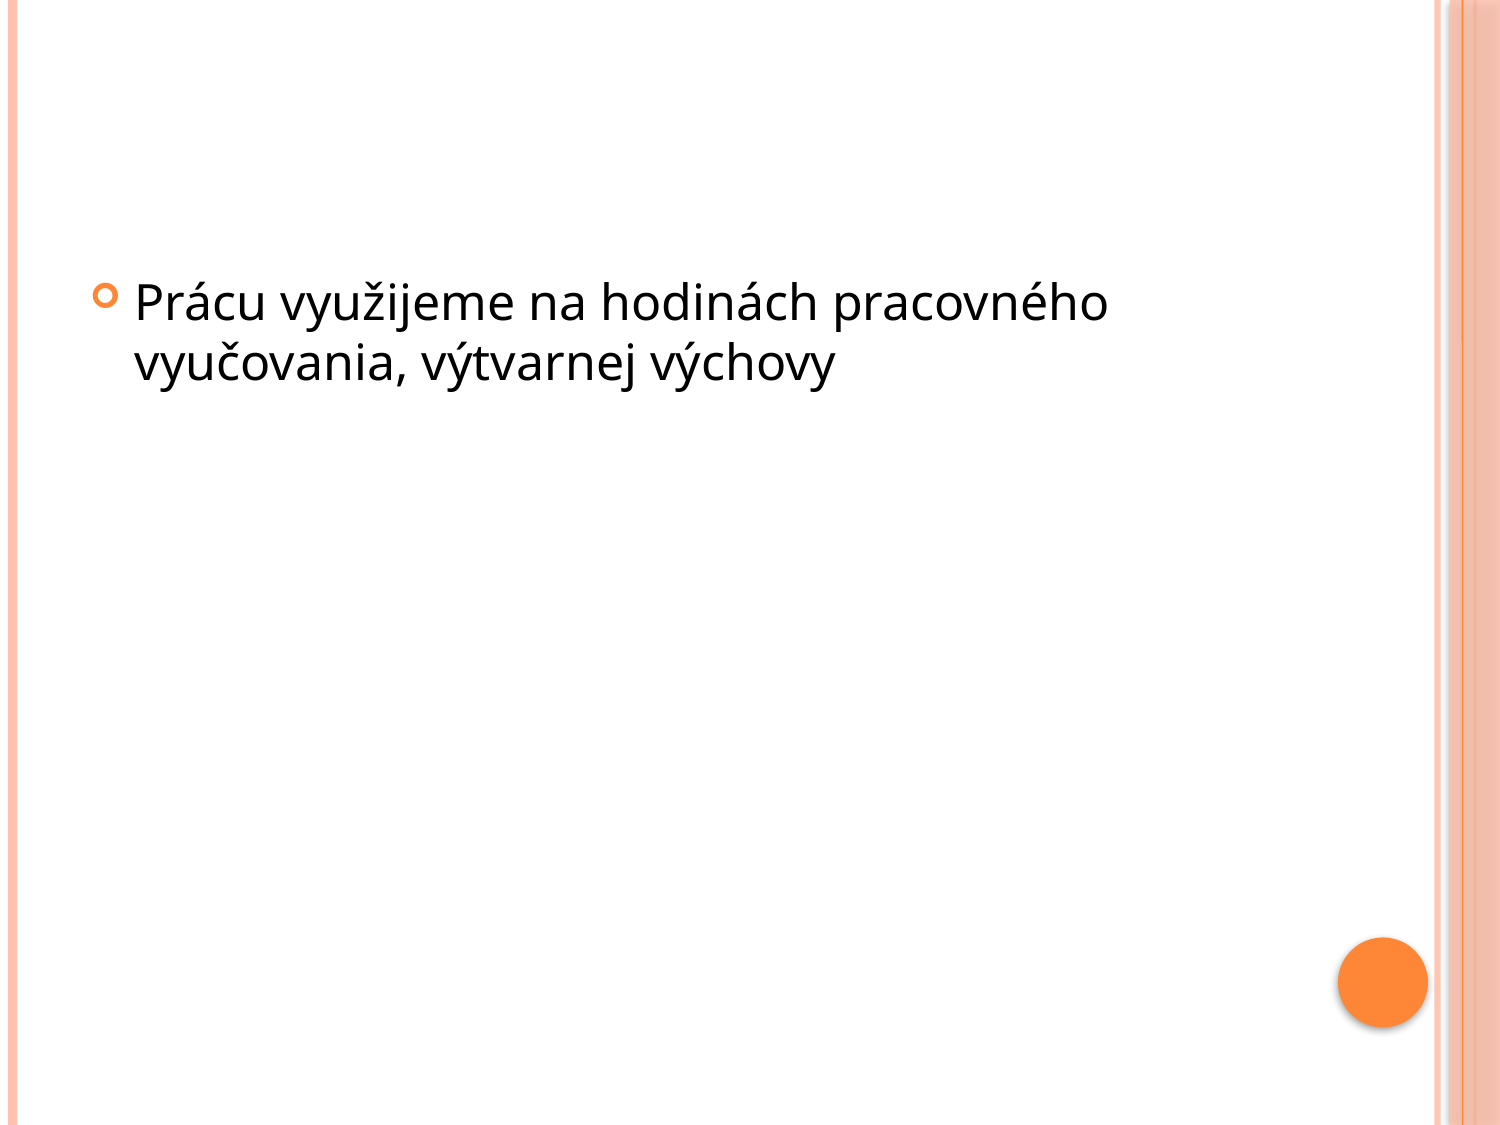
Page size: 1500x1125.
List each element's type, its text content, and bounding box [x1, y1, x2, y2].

list Prácu využijeme na hodinách pracovného vyučovania, výtvarnej výchovy [75, 262, 1300, 1062]
